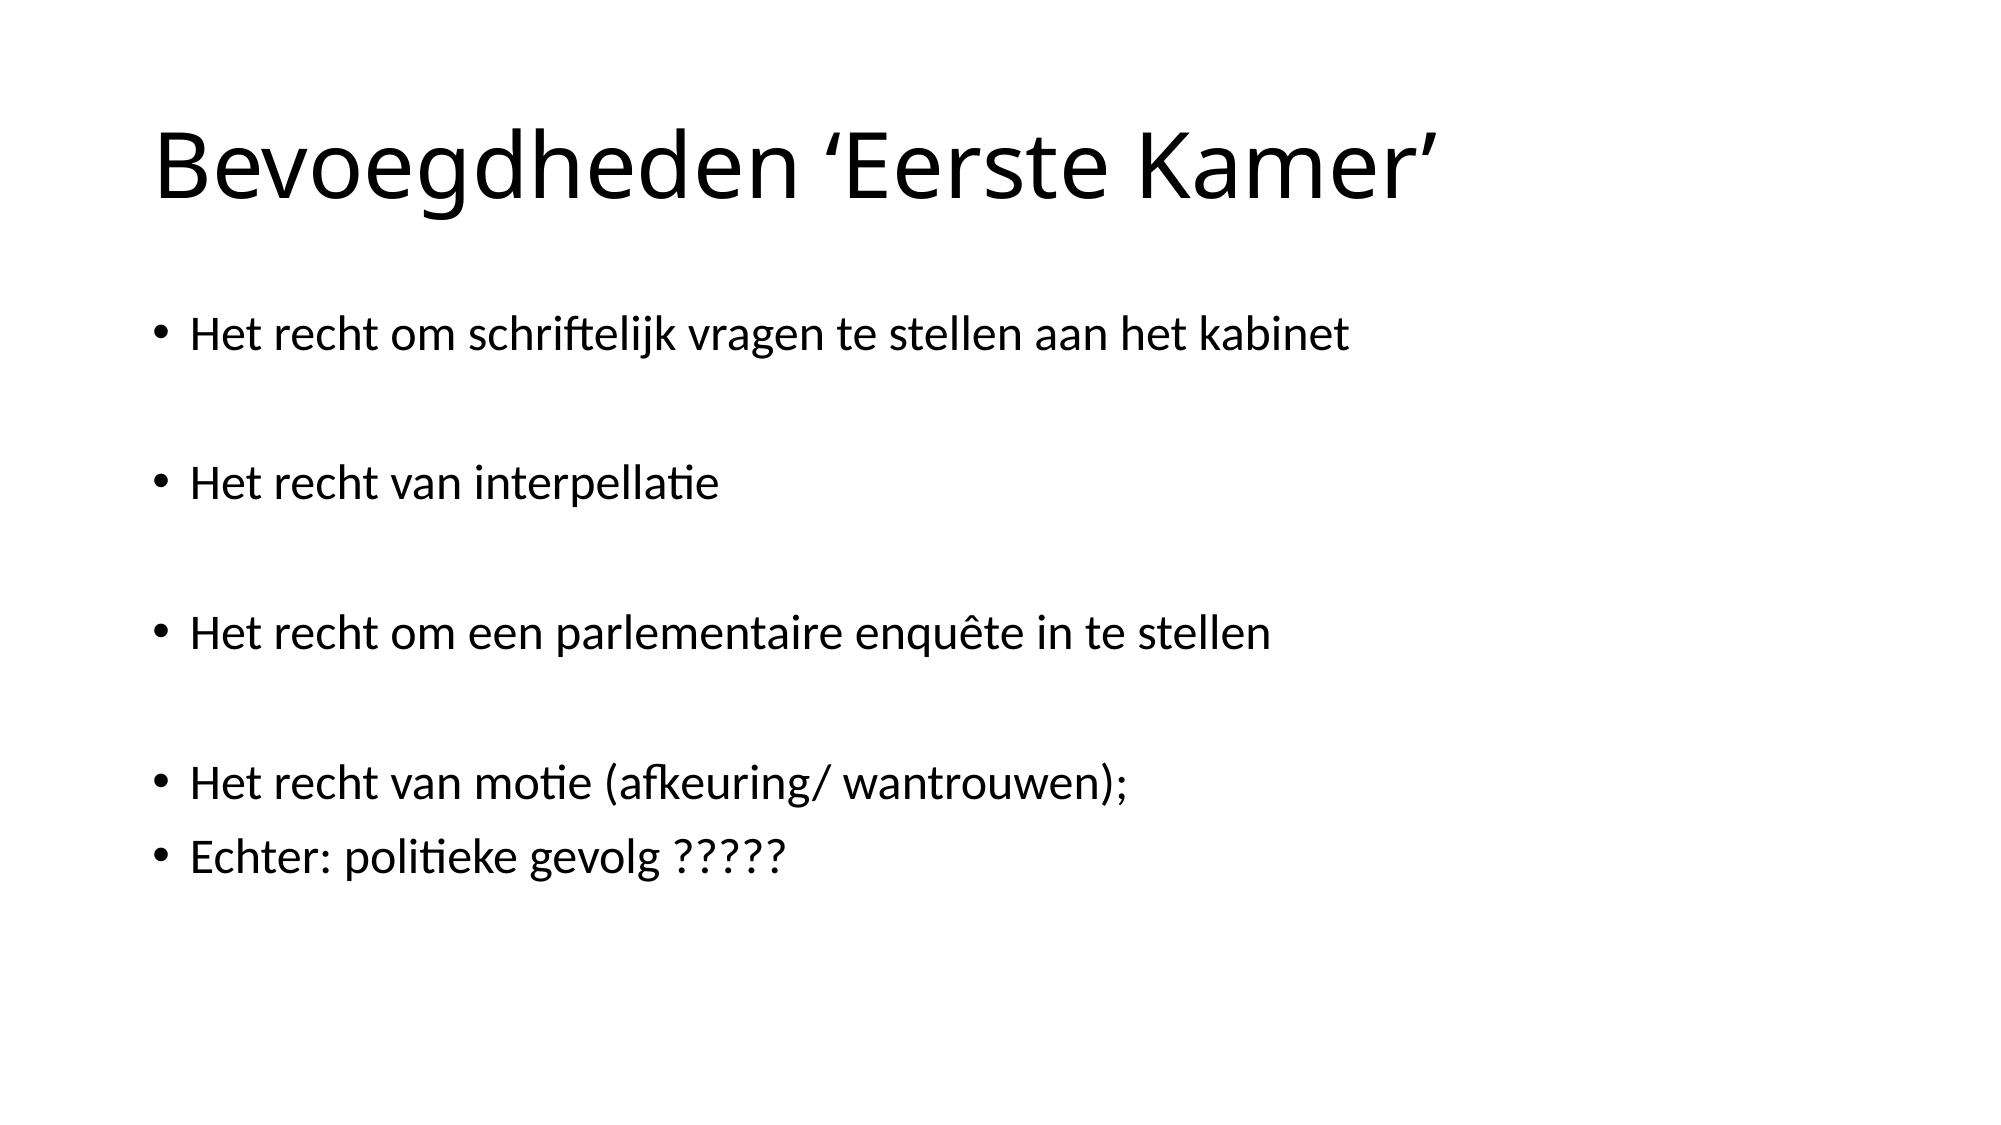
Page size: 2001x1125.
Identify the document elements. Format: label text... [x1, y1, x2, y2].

list Het recht om schriftelijk vragen te stellen aan het kabinet Het recht van interpellatie Het recht om een parlementaire enquête in te stellen Het recht van motie (afkeuring/ wantrouwen); Echter: politieke gevolg ????? [137, 299, 1863, 1014]
title Bevoegdheden ‘Eerste Kamer’ [137, 59, 1863, 278]
